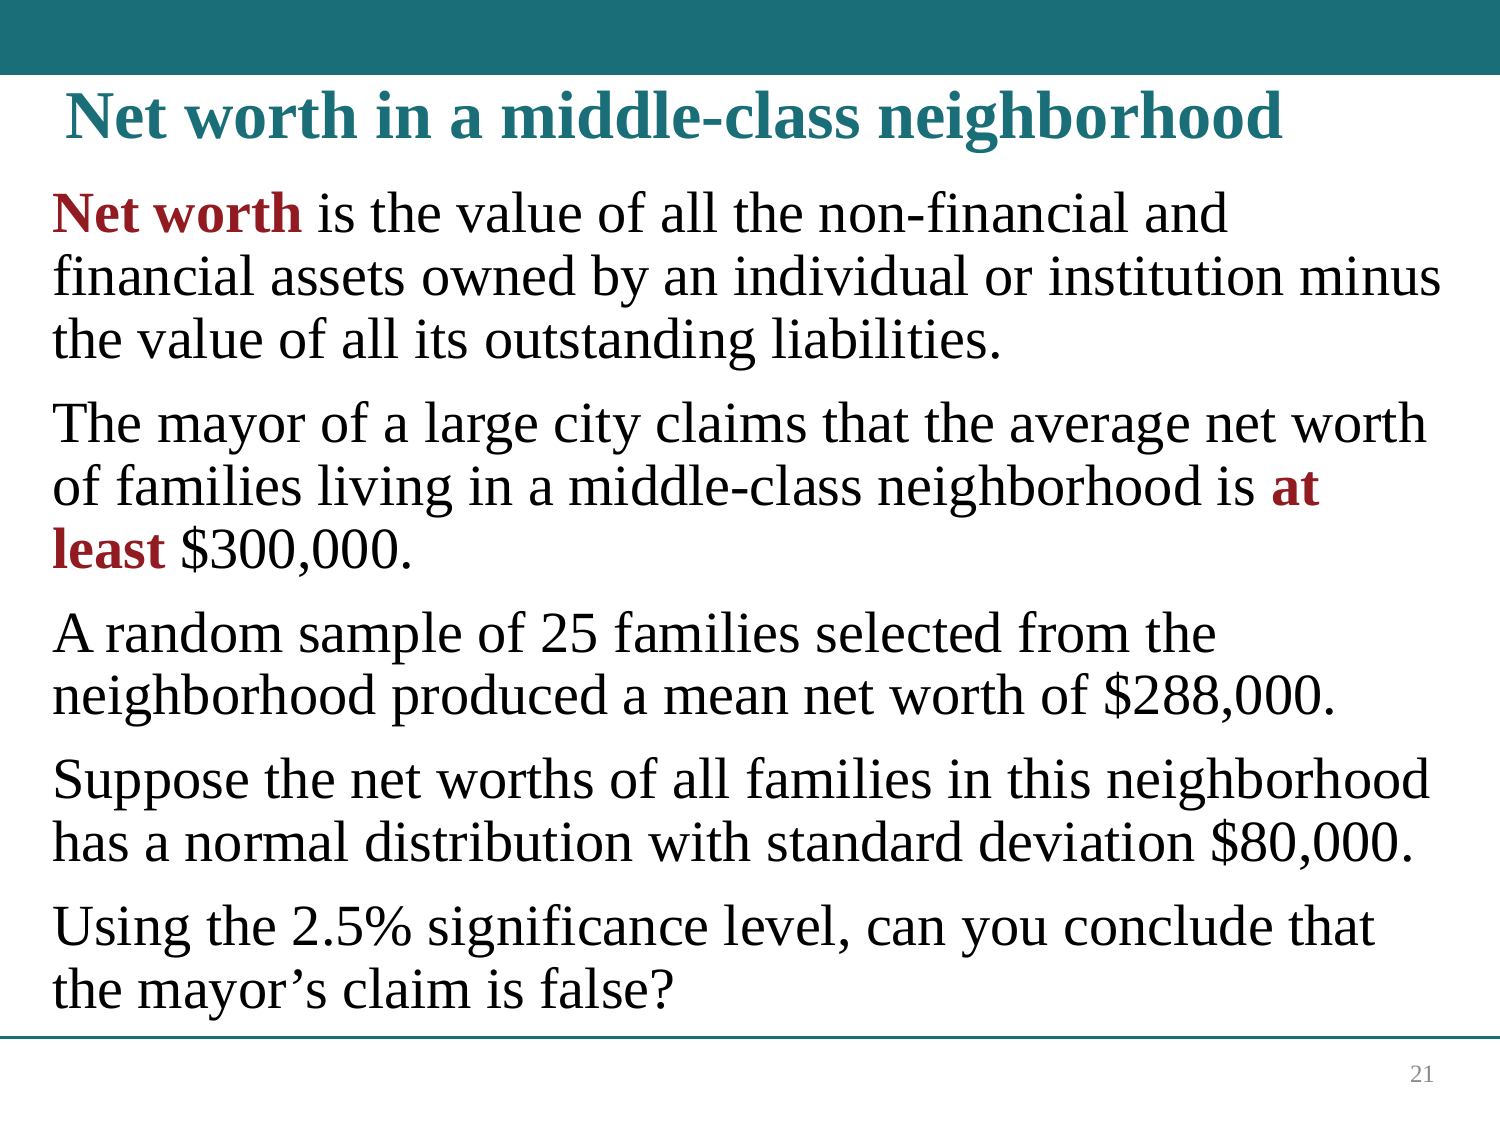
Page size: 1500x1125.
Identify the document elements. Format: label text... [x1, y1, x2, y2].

list Net worth is the value of all the non-financial and financial assets owned by an individual or institution minus the value of all its outstanding liabilities. The mayor of a large city claims that the average net worth of families living in a middle-class neighborhood is at least $300,000. A random sample of 25 families selected from the neighborhood produced a mean net worth of $288,000. Suppose the net worths of all families in this neighborhood has a normal distribution with standard deviation $80,000. Using the 2.5% significance level, can you conclude that the mayor’s claim is false? [37, 174, 1463, 1043]
slide_number 21 [1059, 1042, 1450, 1103]
title Net worth in a middle-class neighborhood [50, 71, 1475, 210]
